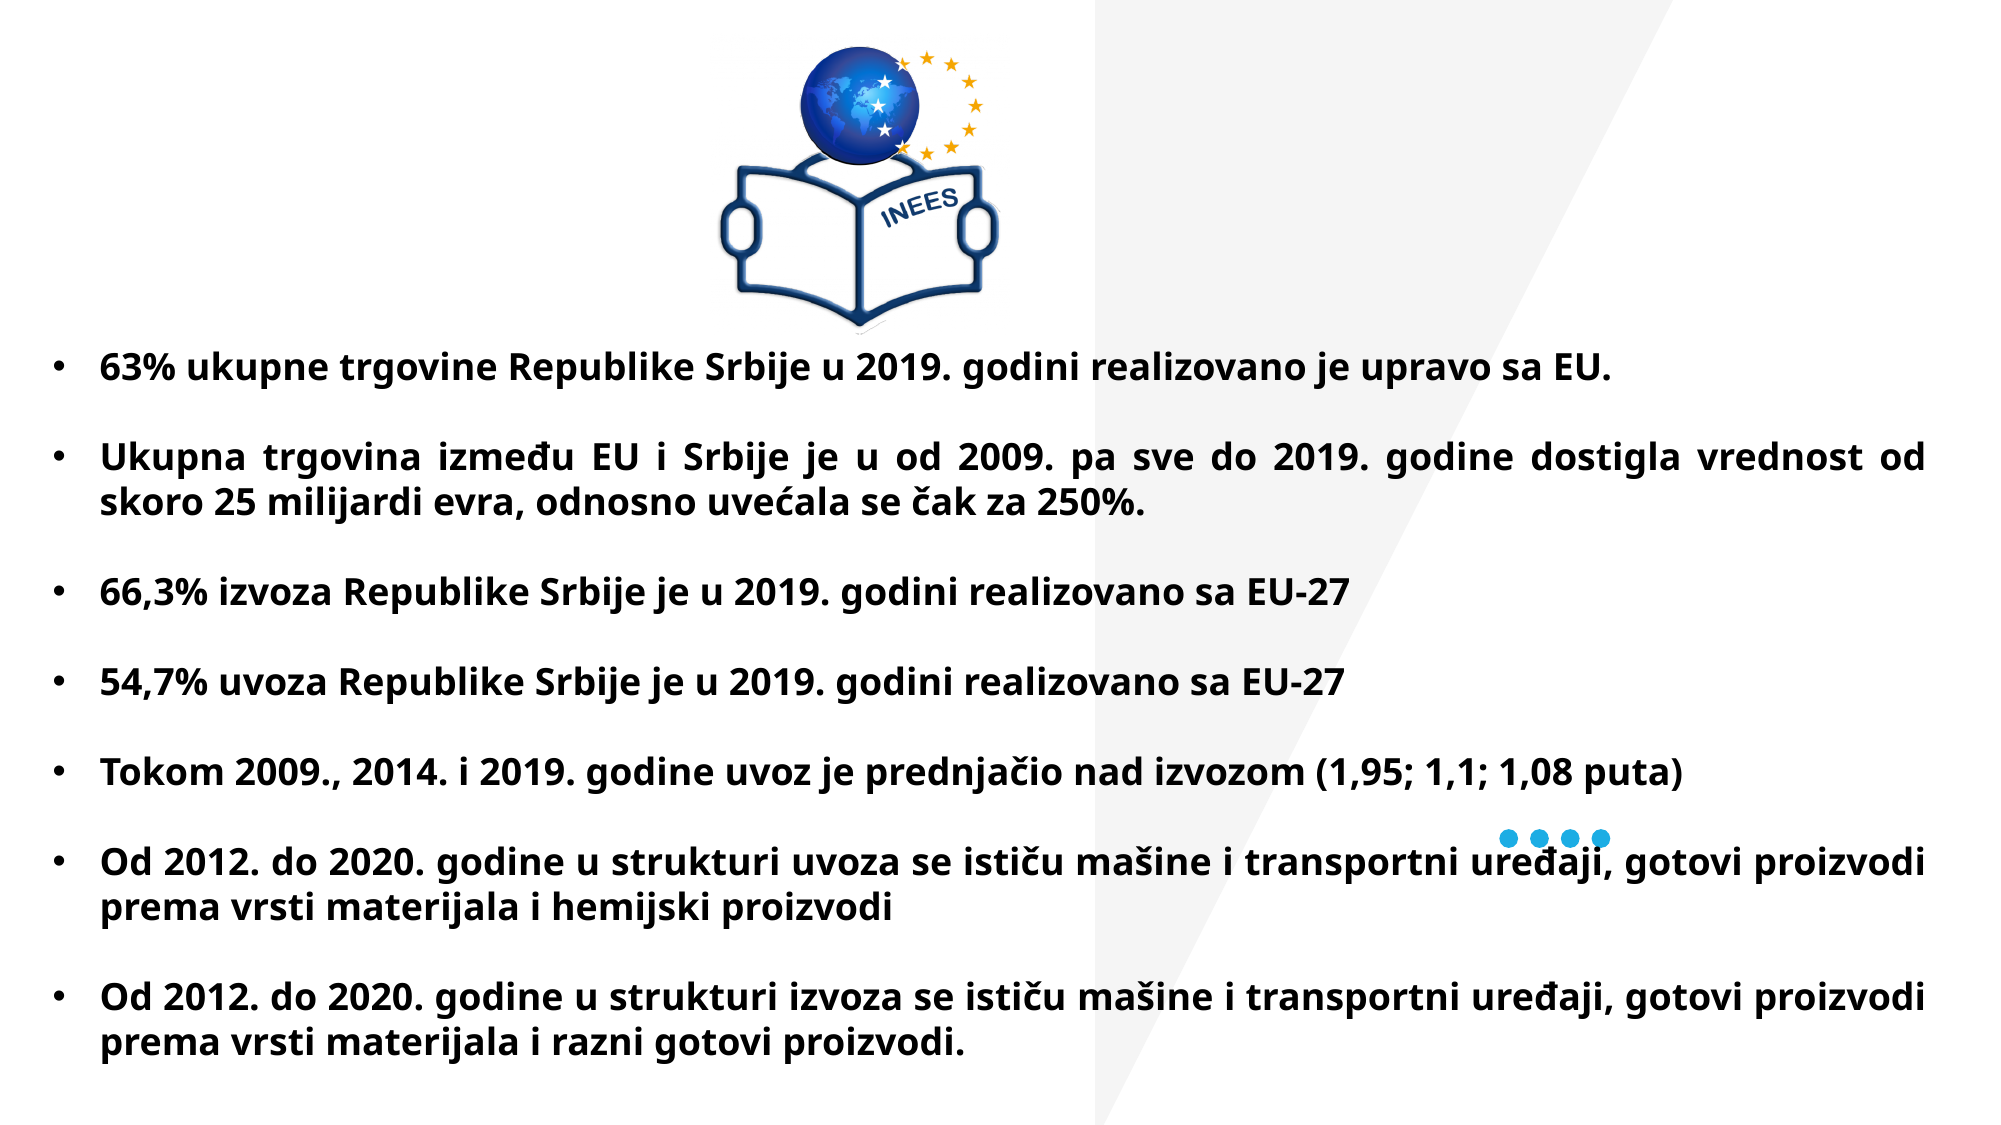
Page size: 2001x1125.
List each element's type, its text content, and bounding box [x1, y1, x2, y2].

text_box 63% ukupne trgovine Republike Srbije u 2019. godini realizovano je upravo sa EU. Ukupna trgovina između EU i Srbije je u od 2009. pa sve do 2019. godine dostigla vrednost od skoro 25 milijardi evra, odnosno uvećala se čak za 250%. 66,3% izvoza Republike Srbije je u 2019. godini realizovano sa EU-27 54,7% uvoza Republike Srbije je u 2019. godini realizovano sa EU-27 Tokom 2009., 2014. i 2019. godine uvoz je prednjačio nad izvozom (1,95; 1,1; 1,08 puta) Od 2012. do 2020. godine u strukturi uvoza se ističu mašine i transportni uređaji, gotovi proizvodi prema vrsti materijala i hemijski proizvodi Od 2012. do 2020. godine u strukturi izvoza se ističu mašine i transportni uređaji, gotovi proizvodi prema vrsti materijala i razni gotovi proizvodi. [37, 335, 1944, 1071]
picture [710, 33, 1010, 336]
